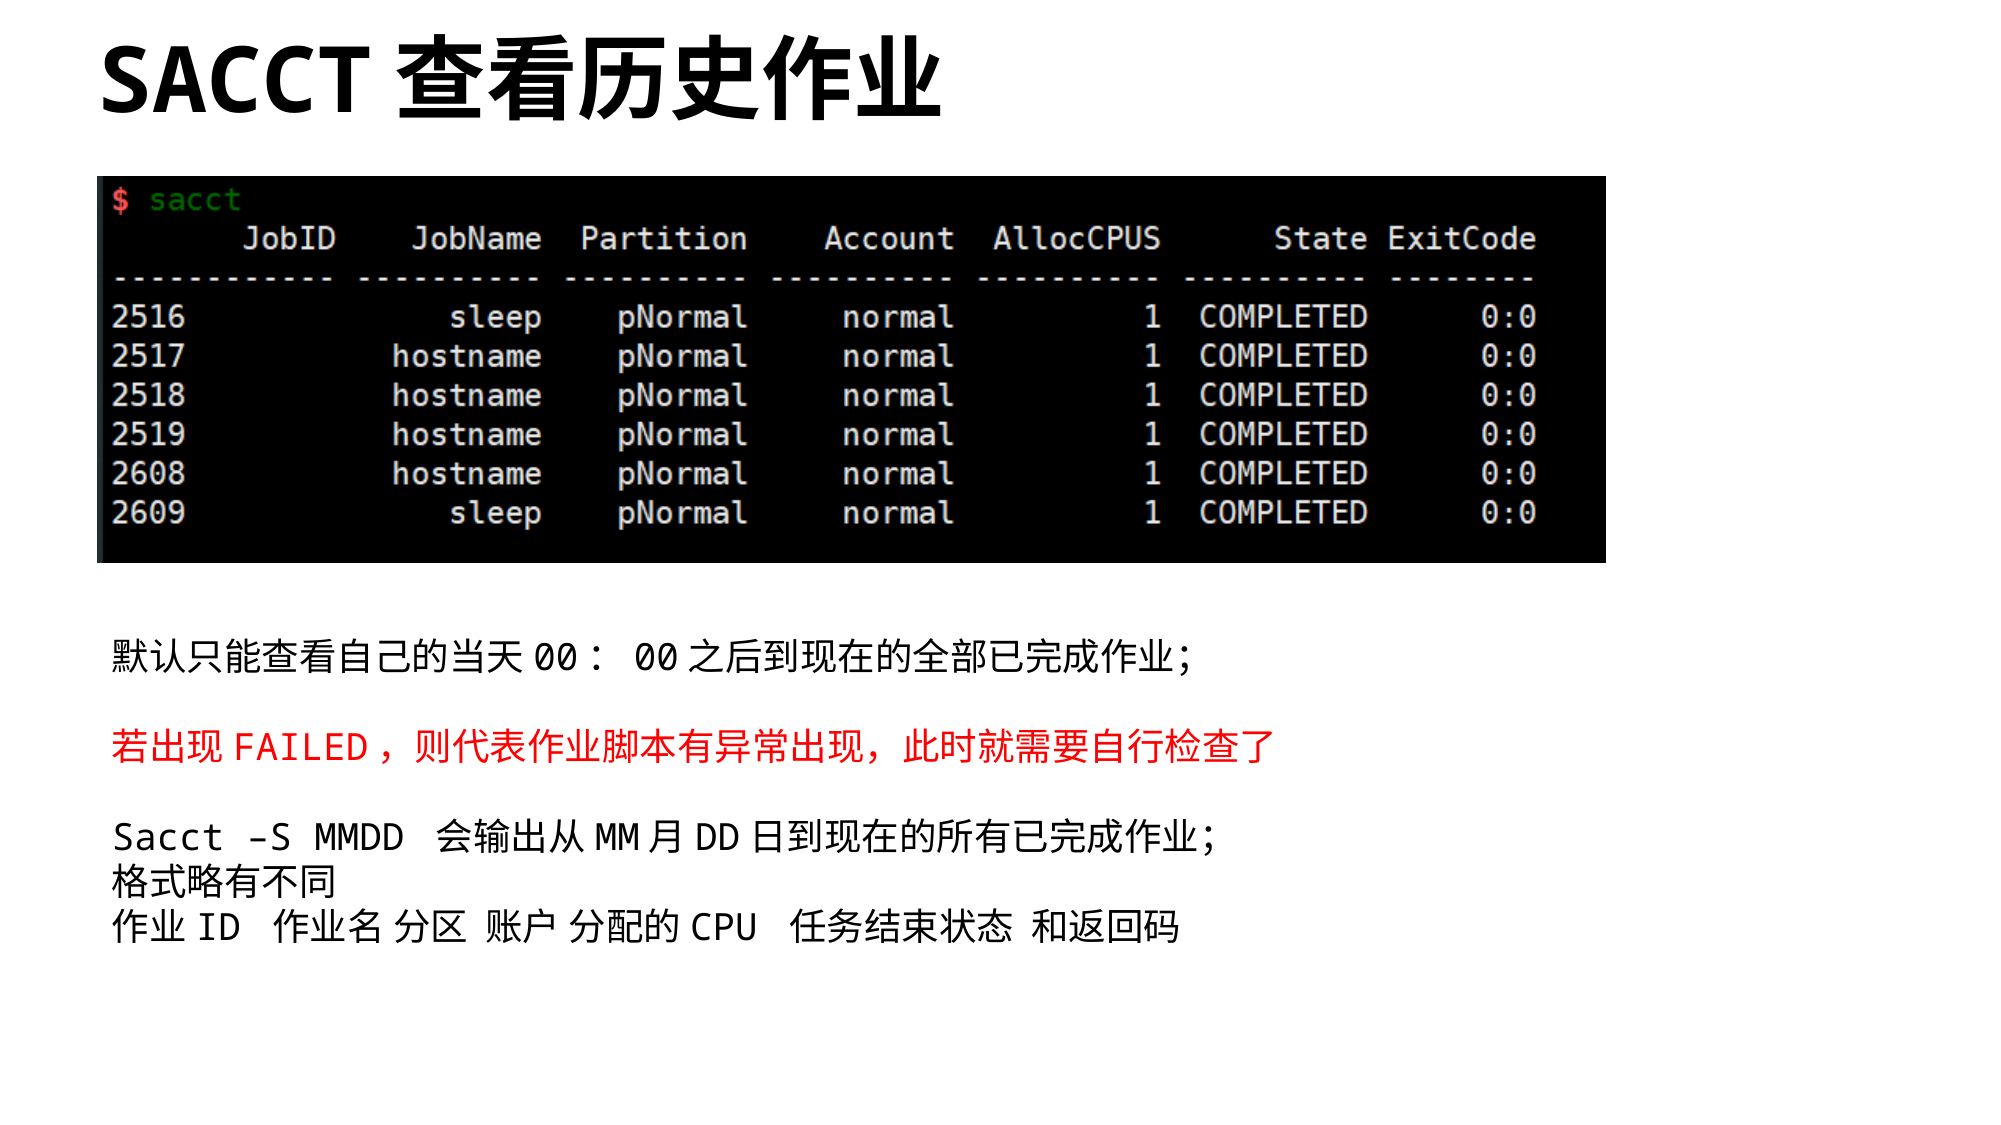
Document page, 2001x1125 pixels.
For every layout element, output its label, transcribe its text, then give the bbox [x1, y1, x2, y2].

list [96, 176, 1606, 563]
title SACCT查看历史作业 [82, 18, 1808, 148]
text_box 默认只能查看自己的当天00：00之后到现在的全部已完成作业； 若出现FAILED，则代表作业脚本有异常出现，此时就需要自行检查了 Sacct –S MMDD 会输出从MM月DD日到现在的所有已完成作业； 格式略有不同 作业ID 作业名 分区 账户 分配的CPU 任务结束状态 和返回码 [97, 625, 1576, 956]
